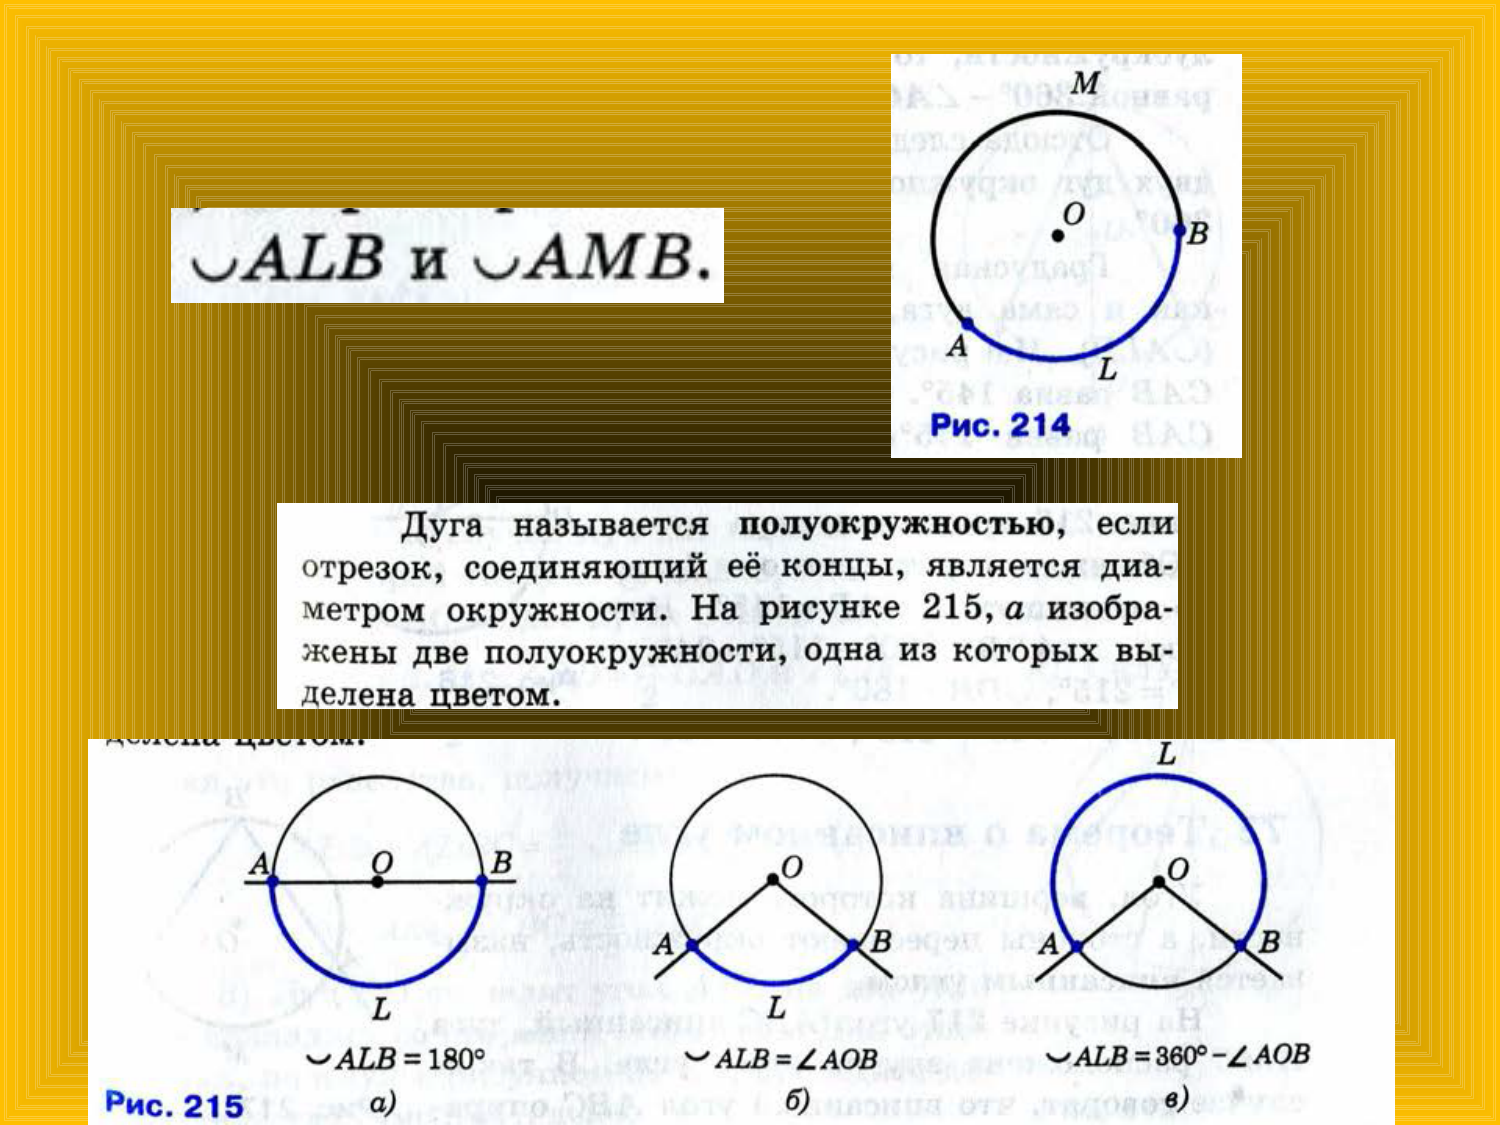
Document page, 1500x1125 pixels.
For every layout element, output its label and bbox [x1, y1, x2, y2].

picture [88, 738, 1395, 1125]
picture [170, 207, 725, 303]
picture [891, 54, 1242, 458]
list [277, 503, 1178, 709]
